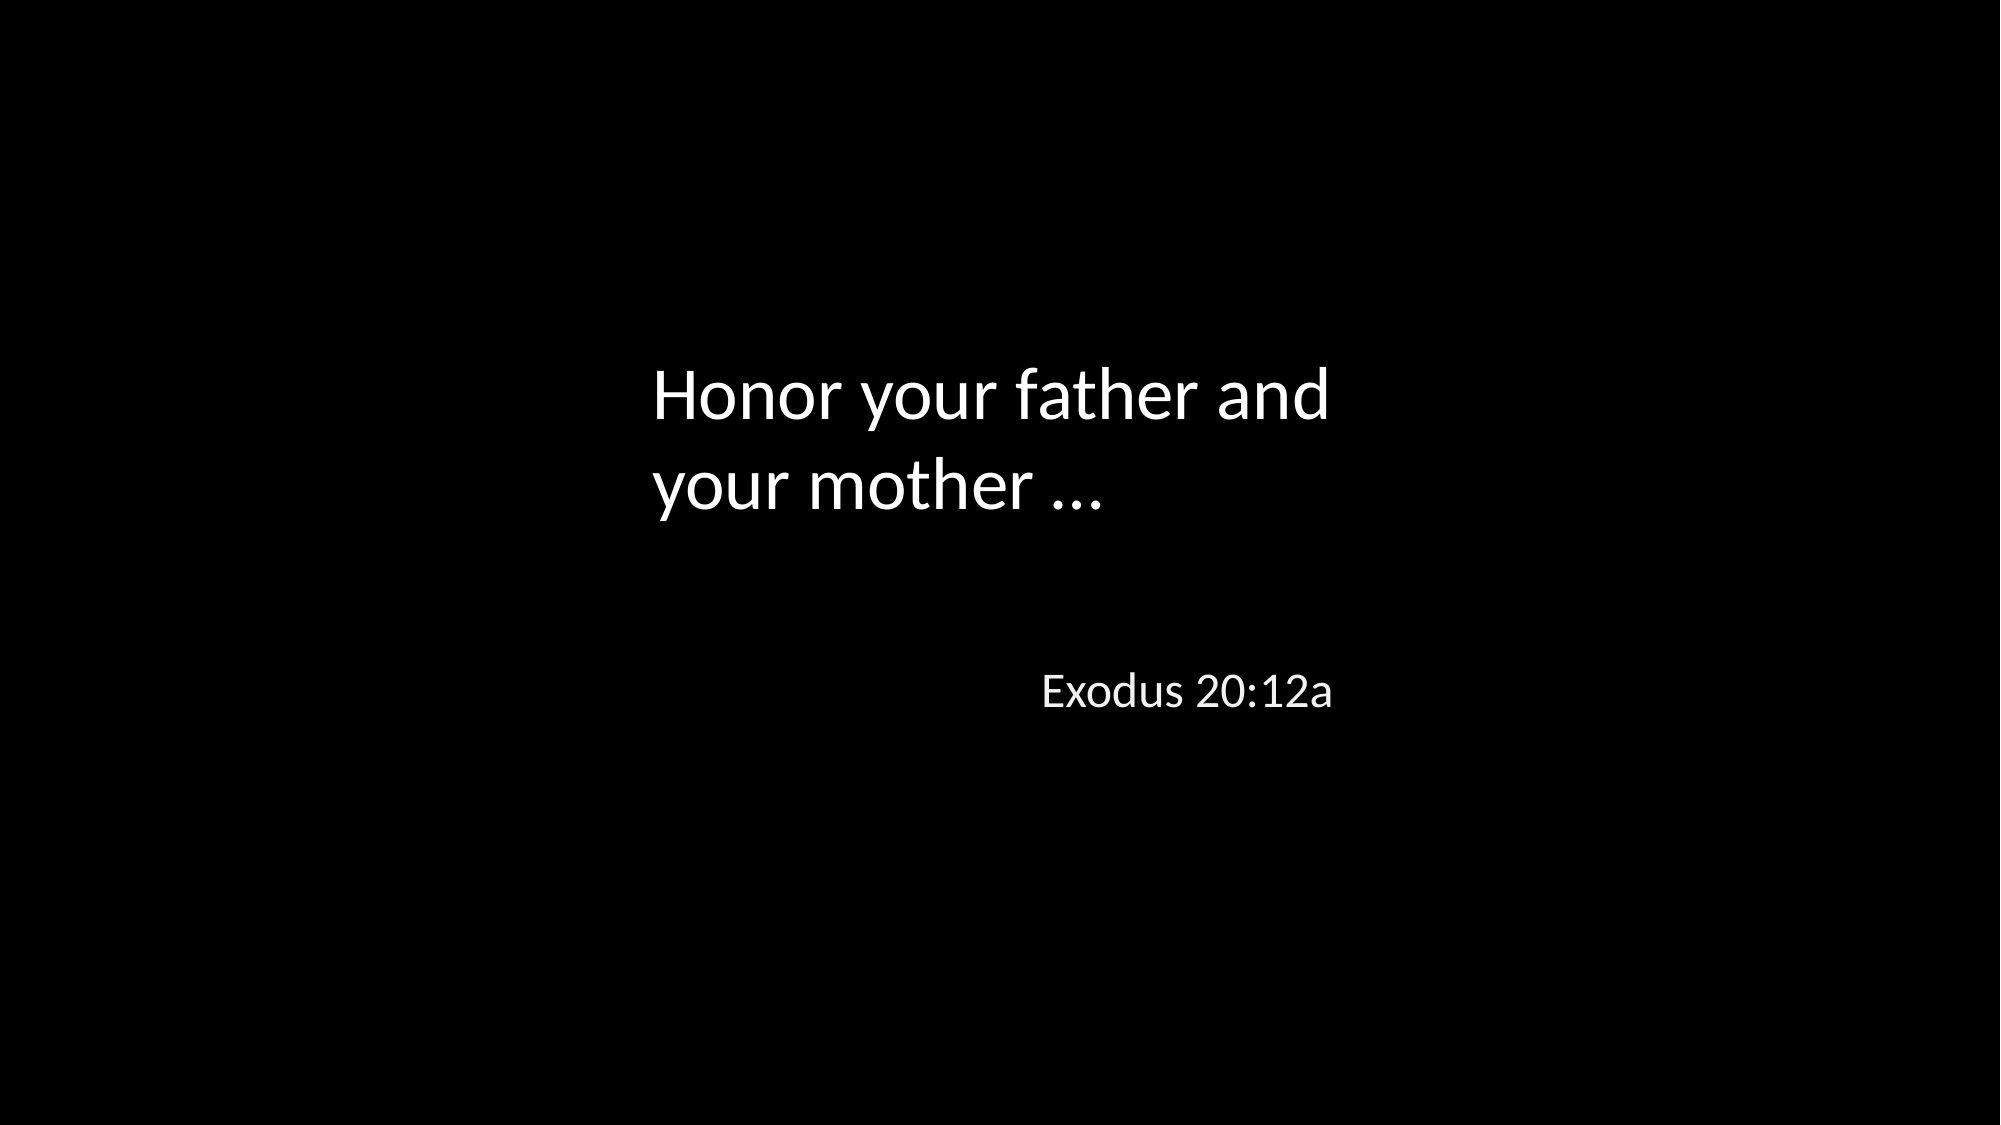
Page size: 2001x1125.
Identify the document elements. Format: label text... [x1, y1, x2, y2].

text_box Honor your father and your mother … [637, 337, 1350, 533]
text_box Exodus 20:12a [912, 649, 1463, 725]
